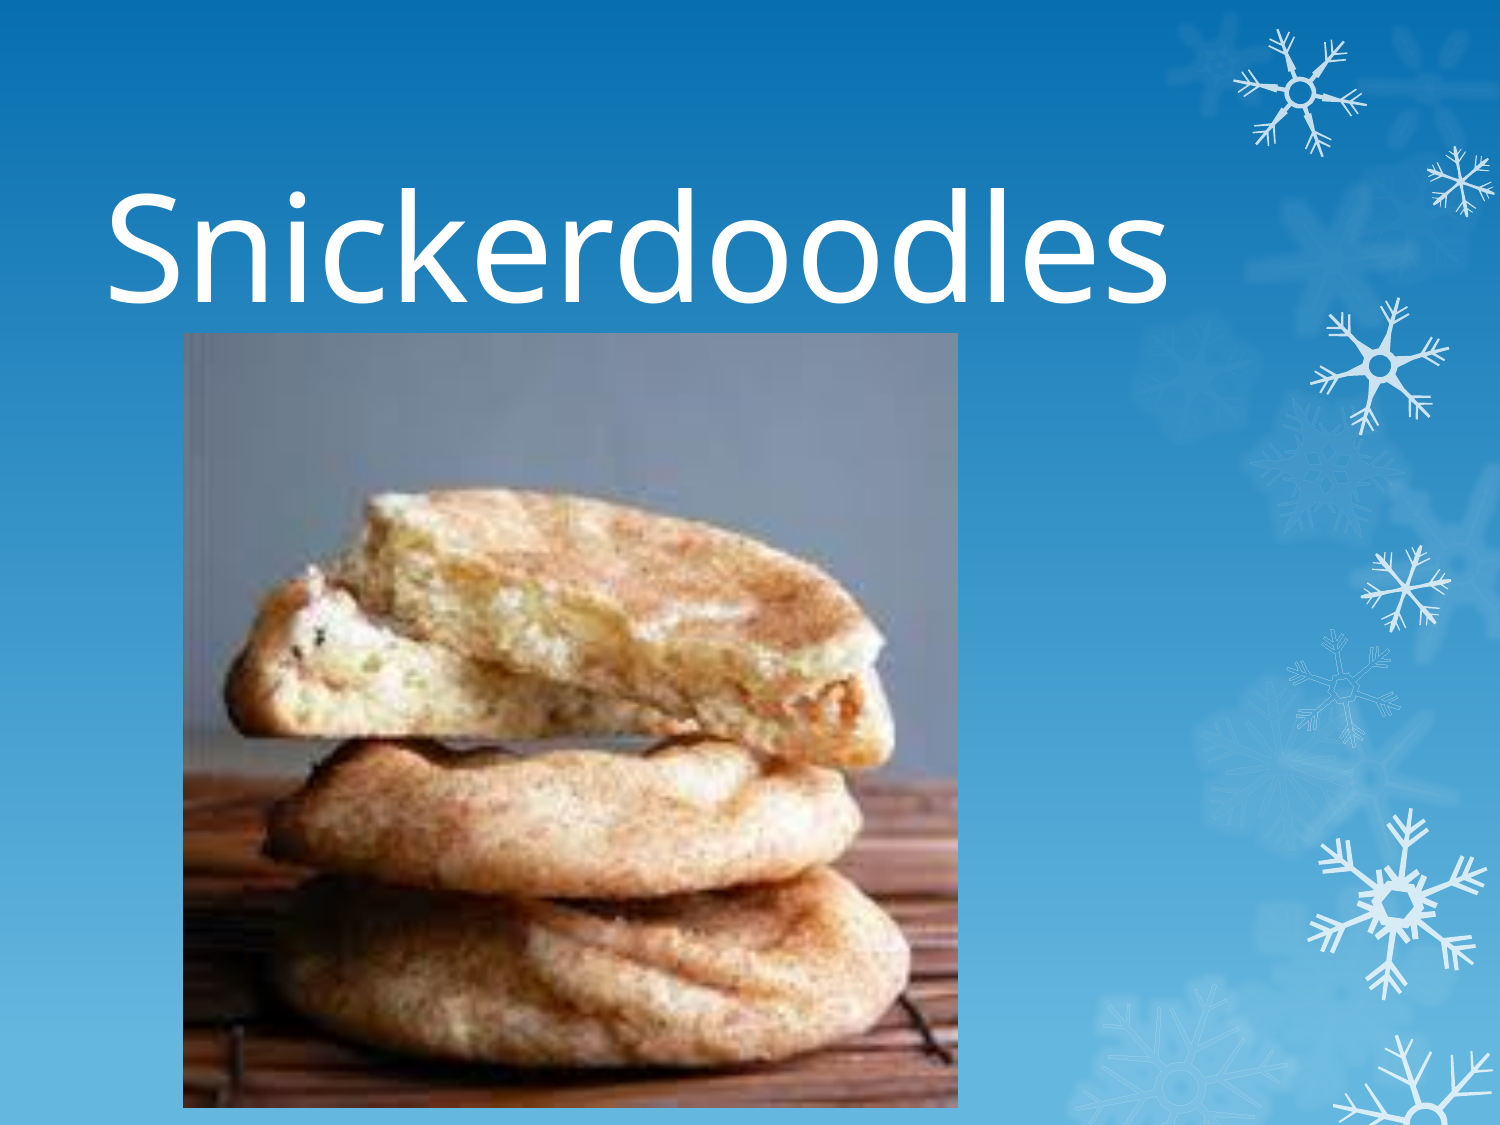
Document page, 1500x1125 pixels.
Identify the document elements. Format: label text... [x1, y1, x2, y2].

title Snickerdoodles [88, 99, 1256, 341]
picture [182, 333, 958, 1109]
